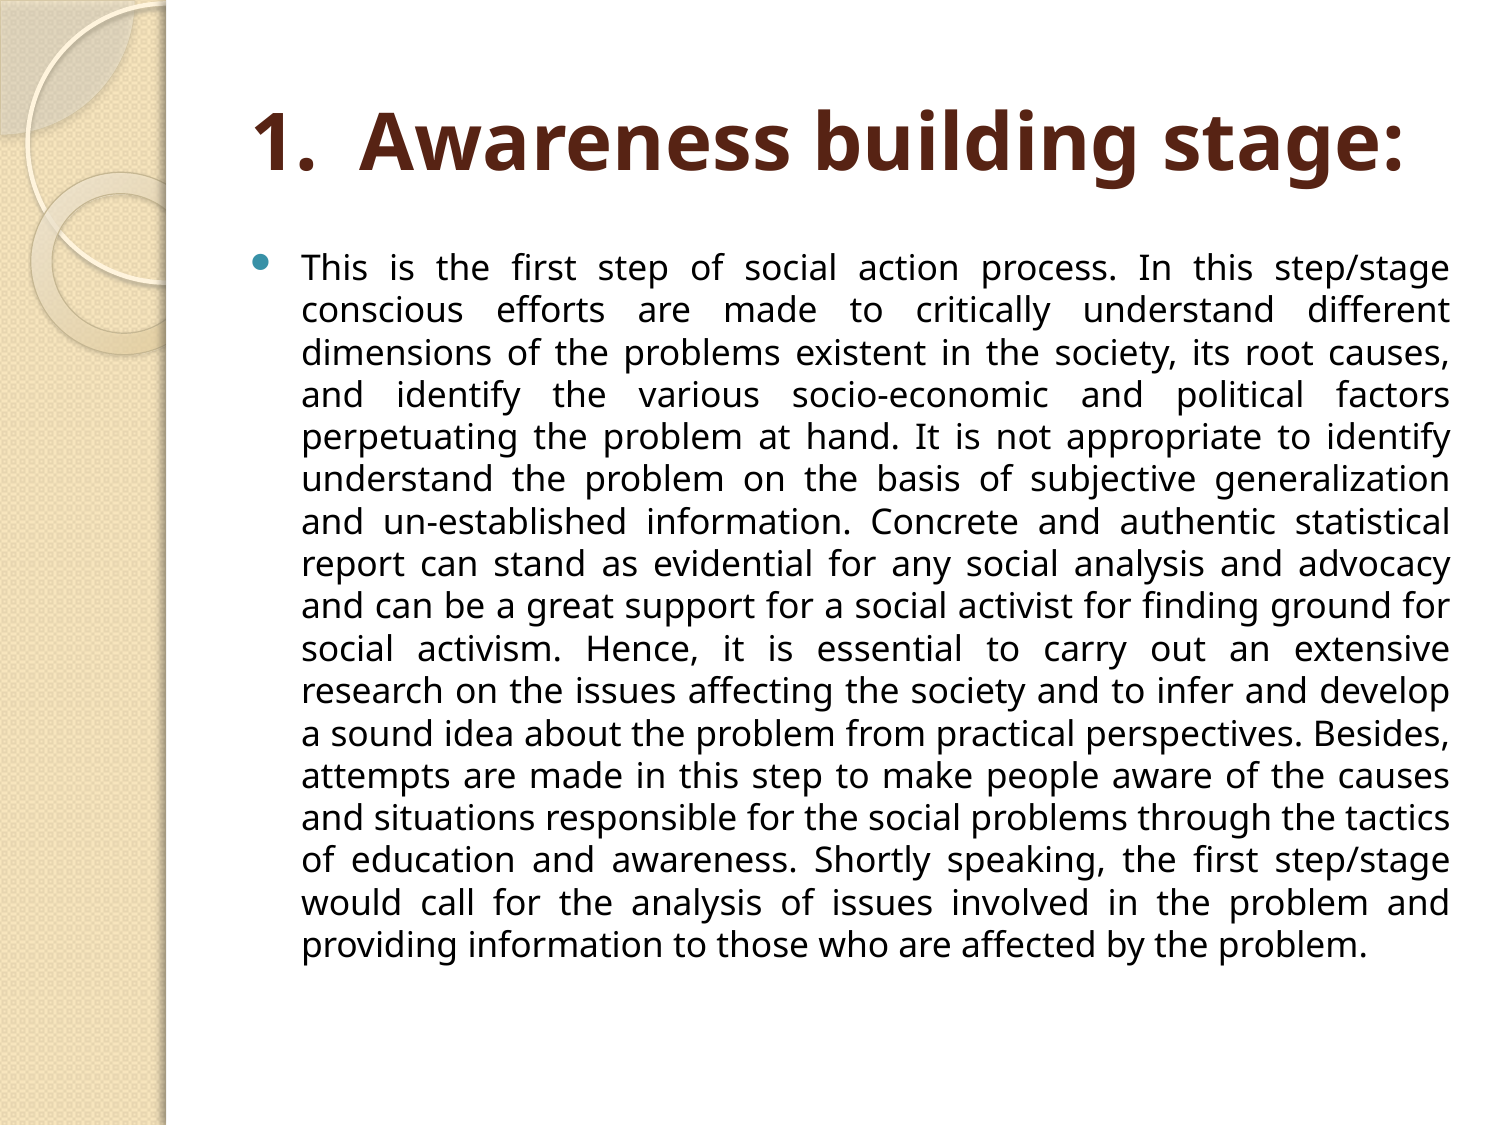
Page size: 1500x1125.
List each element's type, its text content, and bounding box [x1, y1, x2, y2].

title 1. Awareness building stage: [235, 45, 1466, 233]
list This is the first step of social action process. In this step/stage conscious efforts are made to critically understand different dimensions of the problems existent in the society, its root causes, and identify the various socio-economic and political factors perpetuating the problem at hand. It is not appropriate to identify understand the problem on the basis of subjective generalization and un-established information. Concrete and authentic statistical report can stand as evidential for any social analysis and advocacy and can be a great support for a social activist for finding ground for social activism. Hence, it is essential to carry out an extensive research on the issues affecting the society and to infer and develop a sound idea about the problem from practical perspectives. Besides, attempts are made in this step to make people aware of the causes and situations responsible for the social problems through the tactics of education and awareness. Shortly speaking, the first step/stage would call for the analysis of issues involved in the problem and providing information to those who are affected by the problem. [235, 237, 1466, 1025]
